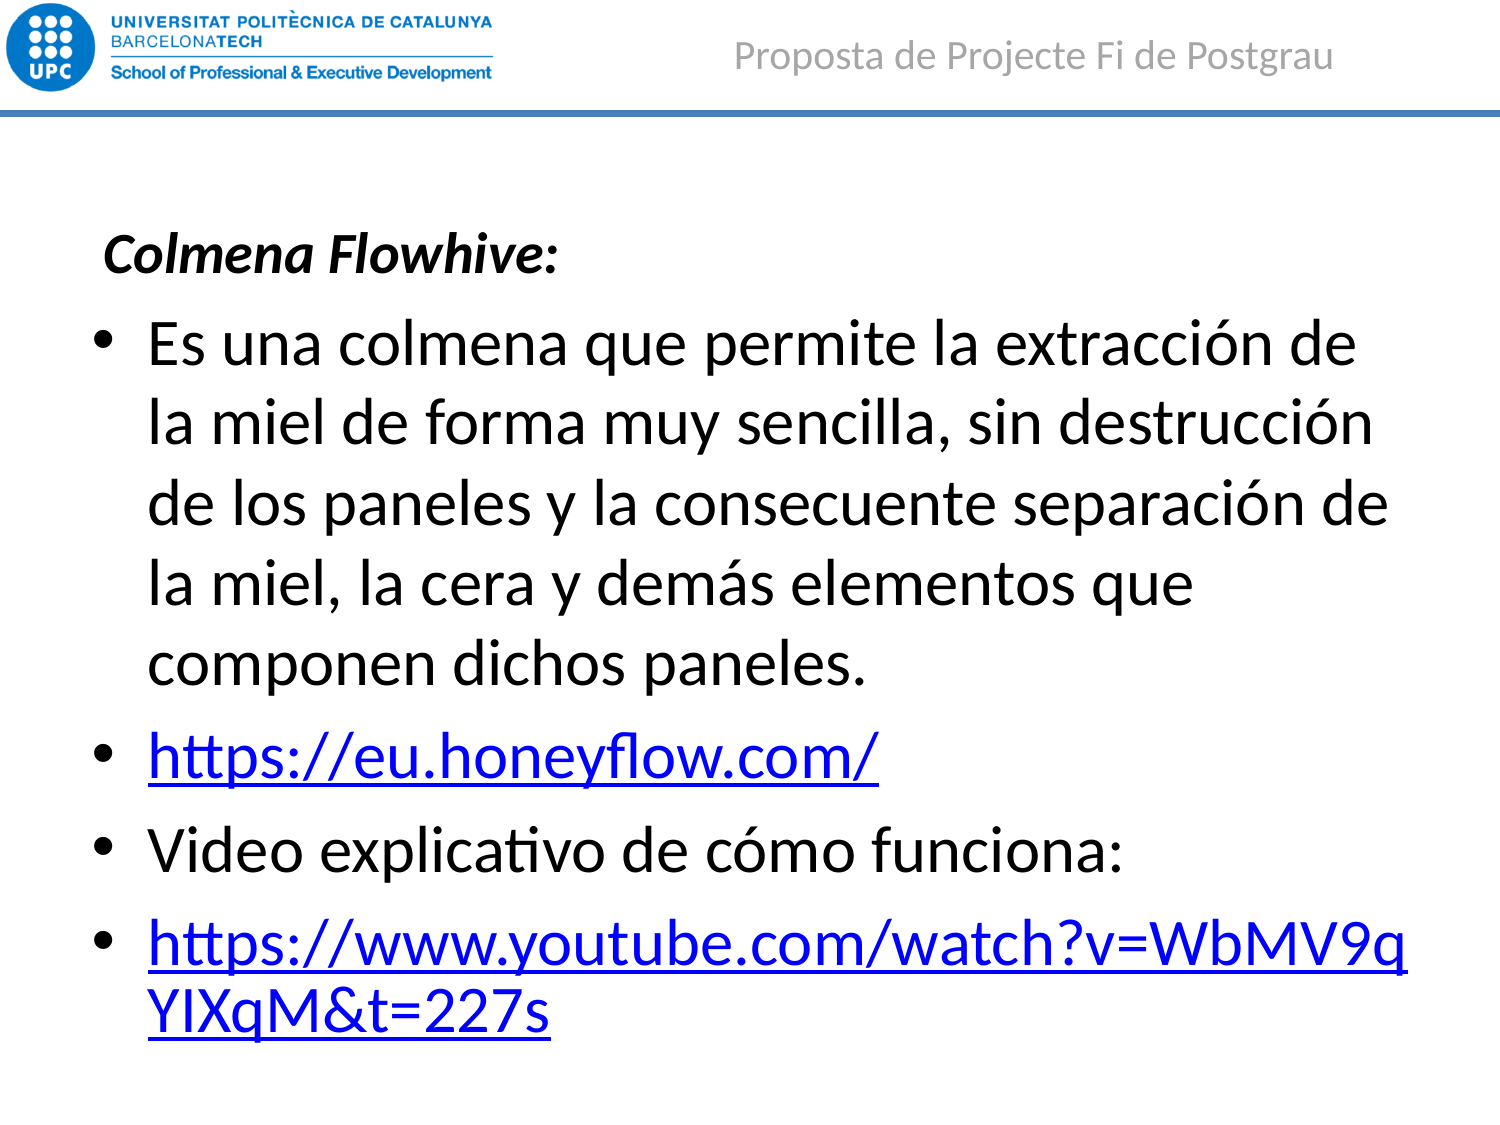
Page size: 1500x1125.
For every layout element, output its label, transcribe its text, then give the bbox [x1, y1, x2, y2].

text_box Colmena Flowhive: [88, 208, 1176, 290]
title Proposta de Projecte Fi de Postgrau [702, 19, 1366, 88]
picture [0, 0, 503, 97]
list Es una colmena que permite la extracción de la miel de forma muy sencilla, sin destrucción de los paneles y la consecuente separación de la miel, la cera y demás elementos que componen dichos paneles. https://eu.honeyflow.com/ Video explicativo de cómo funciona: https://www.youtube.com/watch?v=WbMV9qYIXqM&t=227s [76, 290, 1427, 1034]
